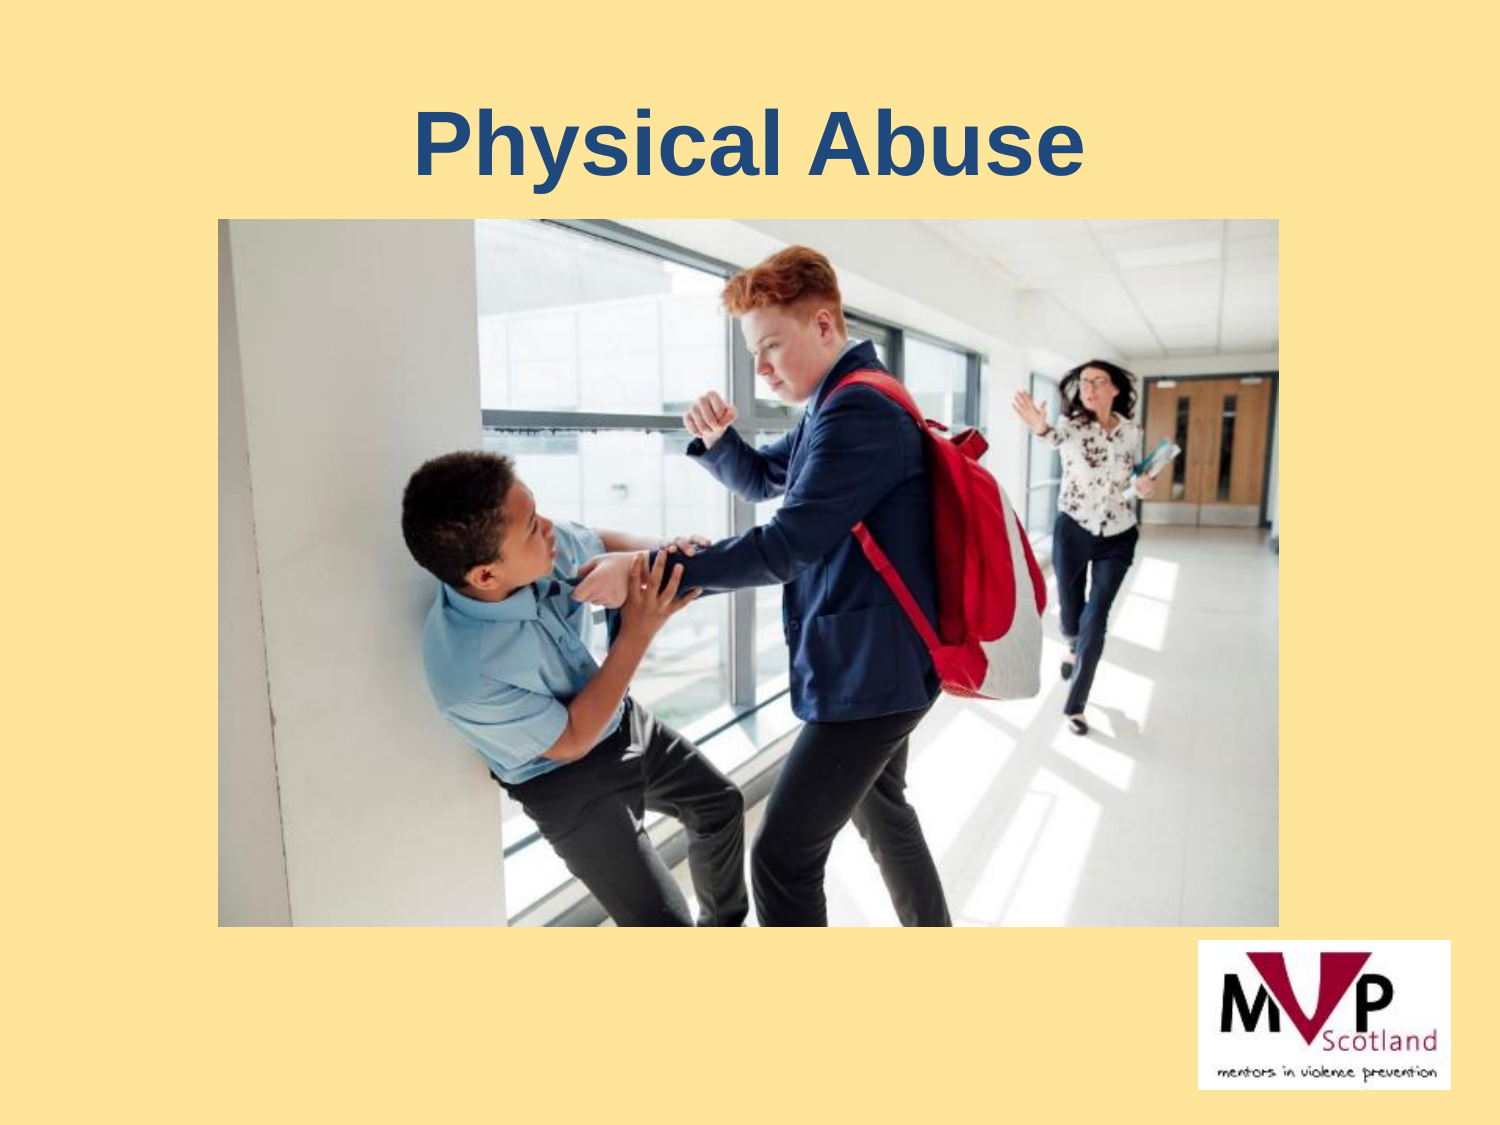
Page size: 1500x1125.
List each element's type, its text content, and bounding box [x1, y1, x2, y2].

picture [1198, 940, 1451, 1090]
title Physical Abuse [75, 45, 1425, 233]
picture [218, 219, 1280, 928]
